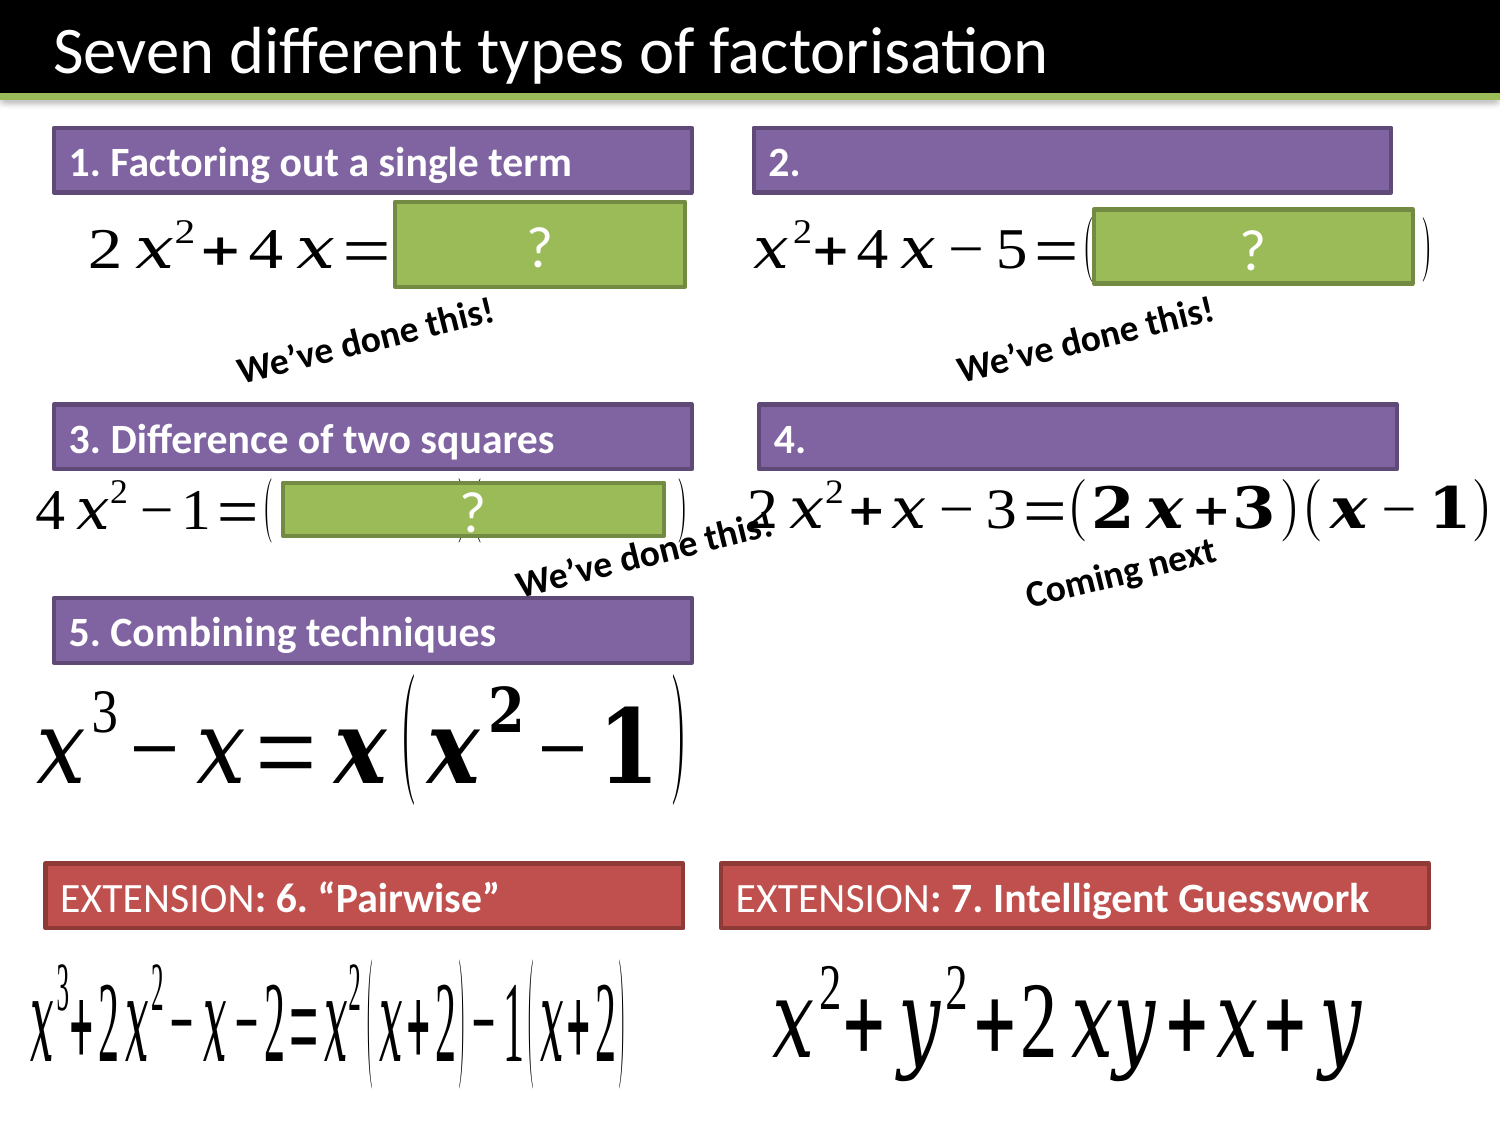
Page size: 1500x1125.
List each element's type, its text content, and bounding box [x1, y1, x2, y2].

text_box ? [281, 481, 666, 538]
text_box EXTENSION: 6. “Pairwise” [43, 861, 685, 930]
text_box We’ve done this! [145, 256, 585, 420]
text_box 3. Difference of two squares [52, 402, 694, 471]
text_box Coming next [959, 503, 1281, 638]
text_box 5. Combining techniques [52, 596, 694, 665]
text_box EXTENSION: 7. Intelligent Guesswork [719, 861, 1431, 930]
text_box 1. Factoring out a single term [52, 126, 694, 195]
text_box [0, 0, 1500, 99]
text_box ? [393, 200, 687, 289]
text_box We’ve done this! [476, 483, 812, 621]
text_box We’ve done this! [865, 255, 1305, 419]
text_box ? [1092, 207, 1415, 286]
